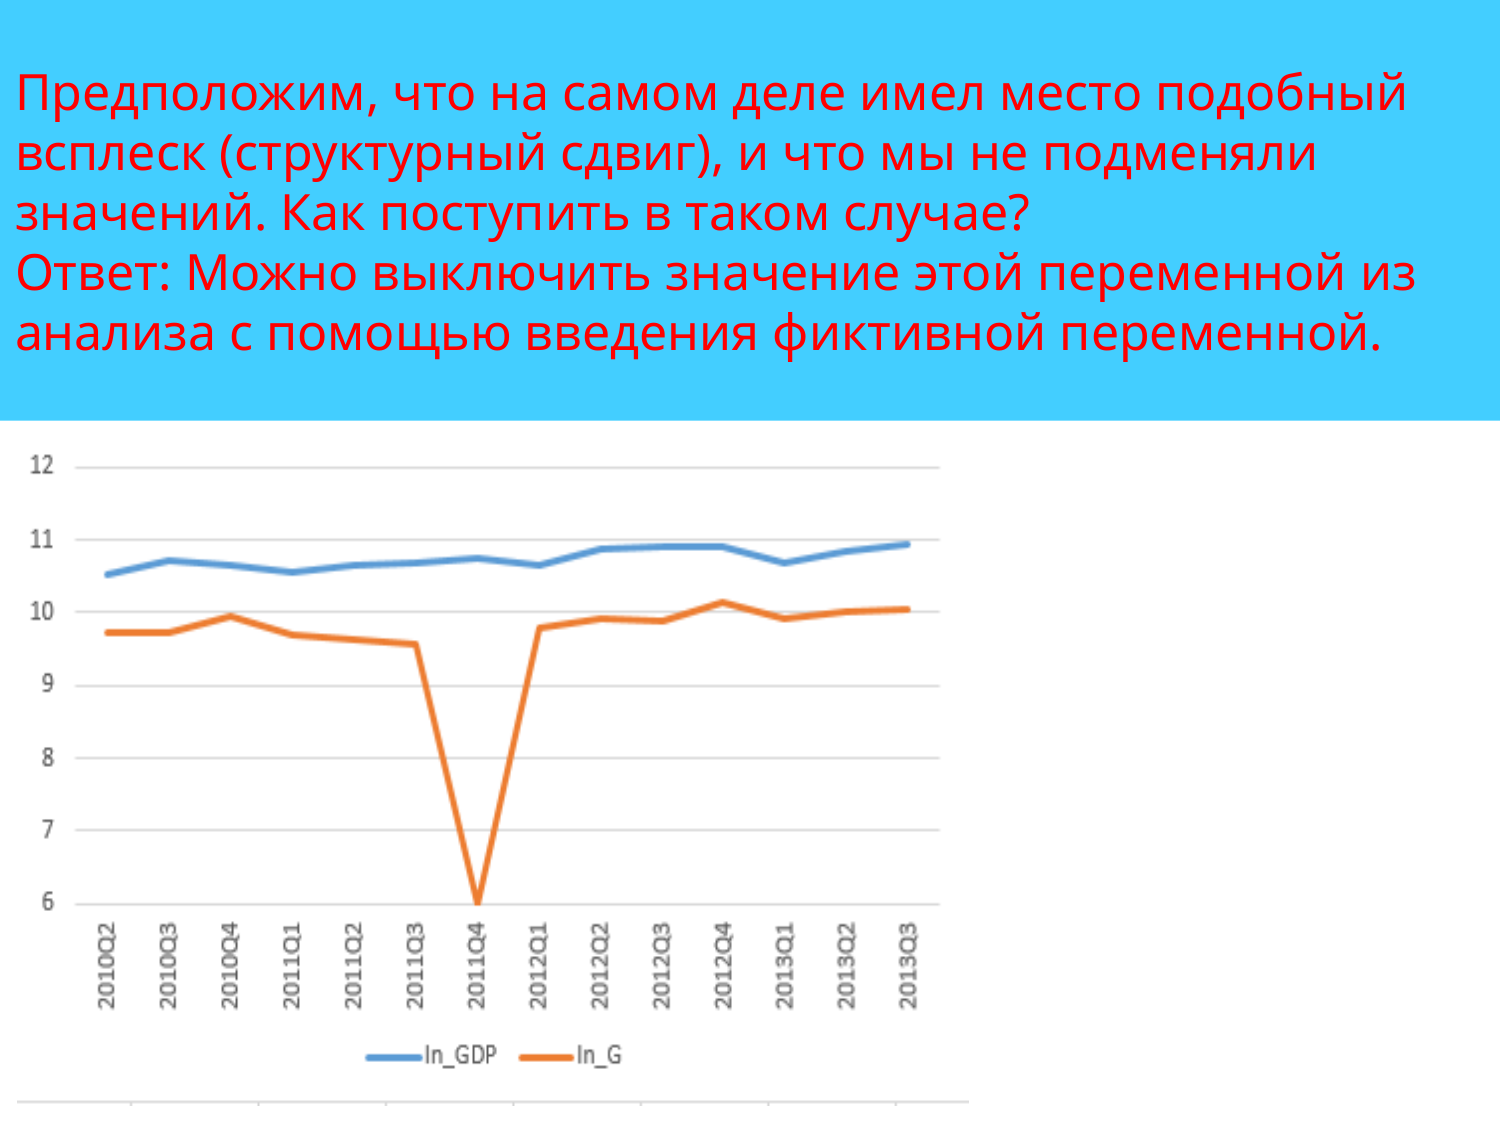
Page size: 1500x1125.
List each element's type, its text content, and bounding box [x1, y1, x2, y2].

title Предположим, что на самом деле имел место подобный всплеск (структурный сдвиг), и что мы не подменяли значений. Как поступить в таком случае? Ответ: Можно выключить значение этой переменной из анализа с помощью введения фиктивной переменной. [0, 0, 1500, 421]
picture [17, 444, 969, 1107]
